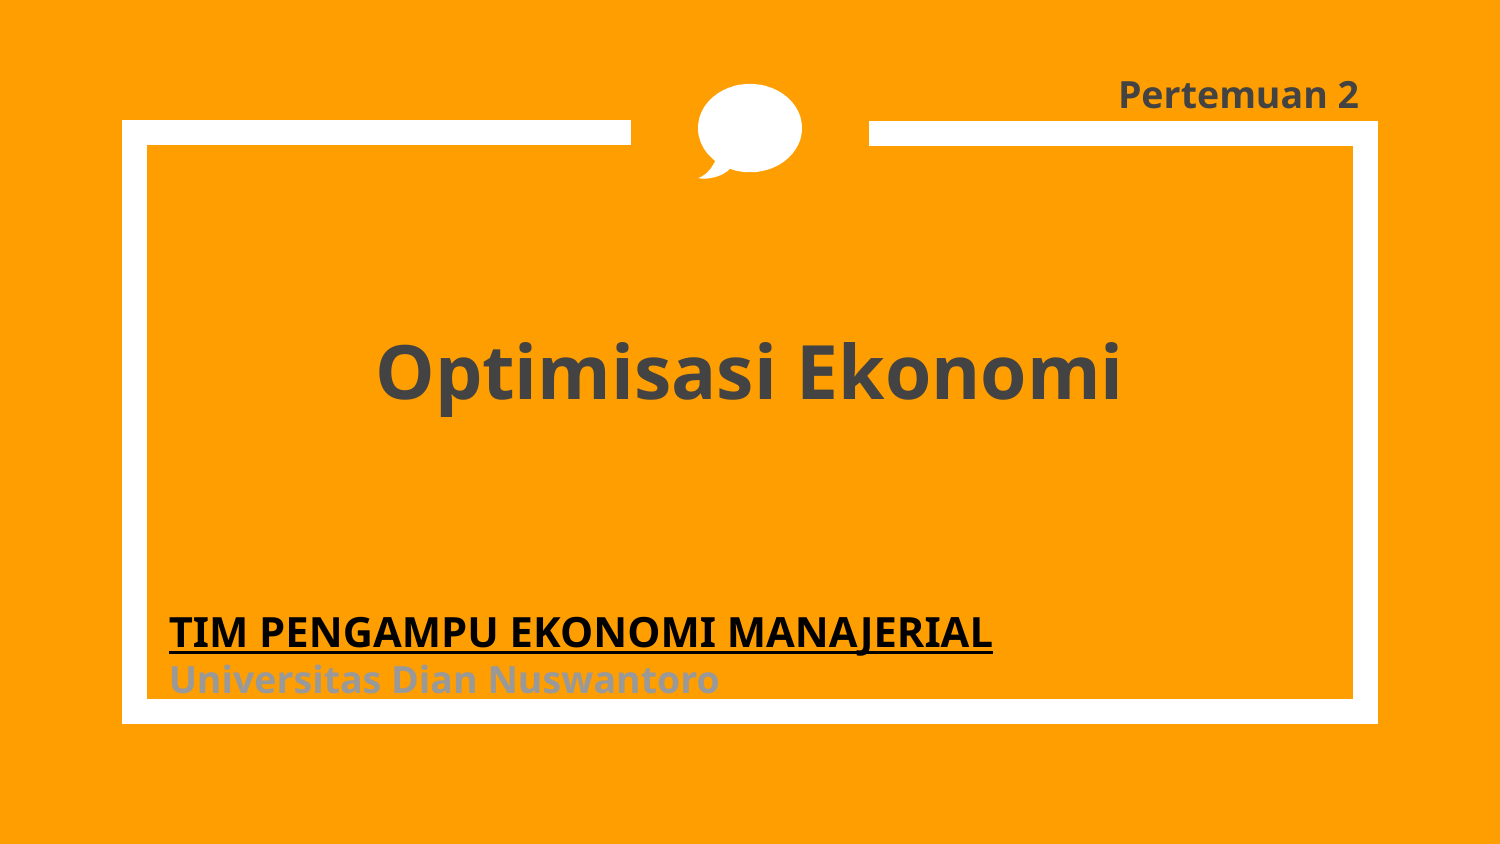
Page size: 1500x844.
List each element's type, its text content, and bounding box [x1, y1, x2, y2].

text_box [698, 131, 802, 179]
text_box Pertemuan 2 [697, 1, 1500, 131]
title Optimisasi Ekonomi [312, 274, 1188, 466]
text_box TIM PENGAMPU EKONOMI MANAJERIAL Universitas Dian Nuswantoro [153, 590, 1100, 782]
